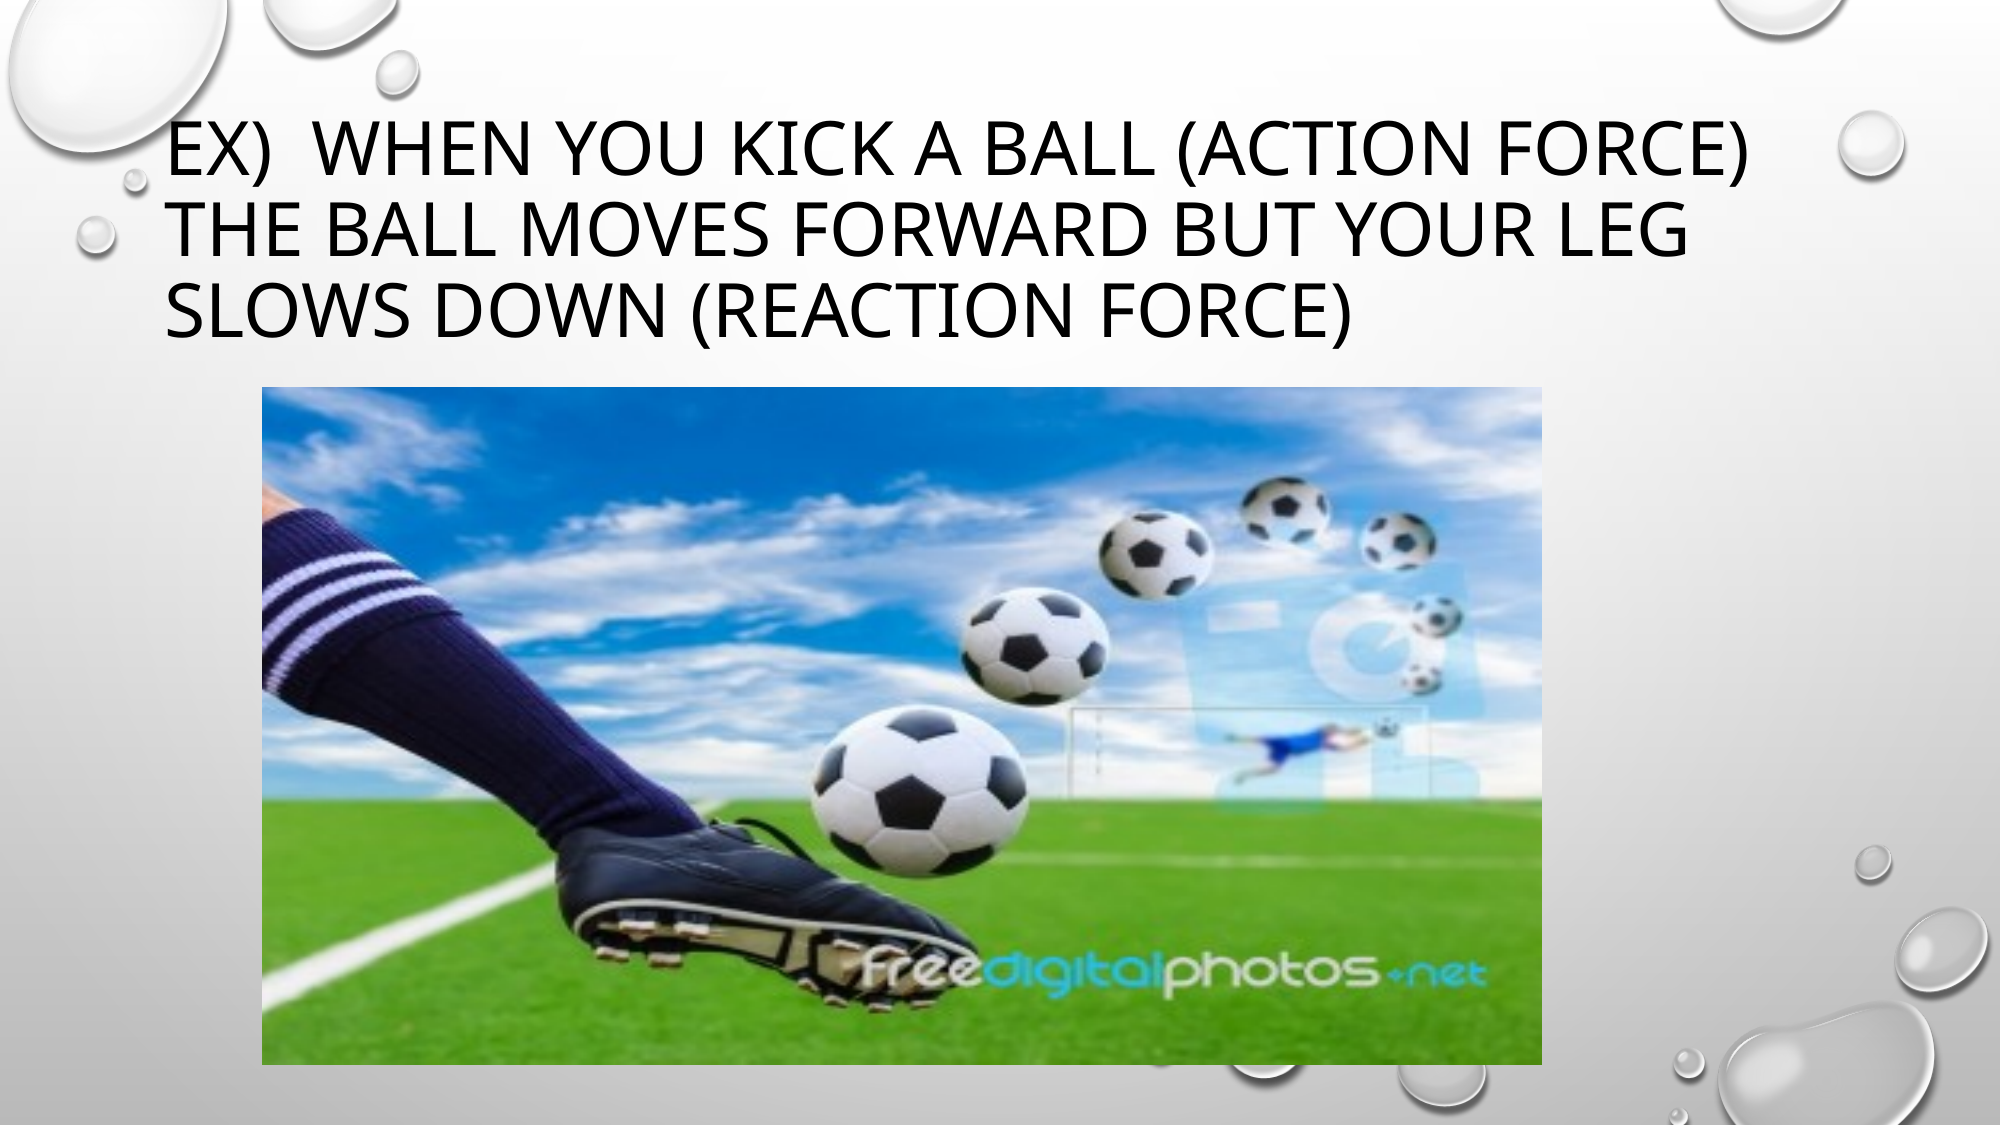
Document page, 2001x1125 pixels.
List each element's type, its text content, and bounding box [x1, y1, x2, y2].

title EX) WHEN YOU KICK A BALL (ACTION FORCE) THE BALL MOVES FORWARD BUT YOUR LEG SLOWS DOWN (REACTION FORCE) [149, 101, 1851, 364]
picture [0, 0, 2000, 1125]
